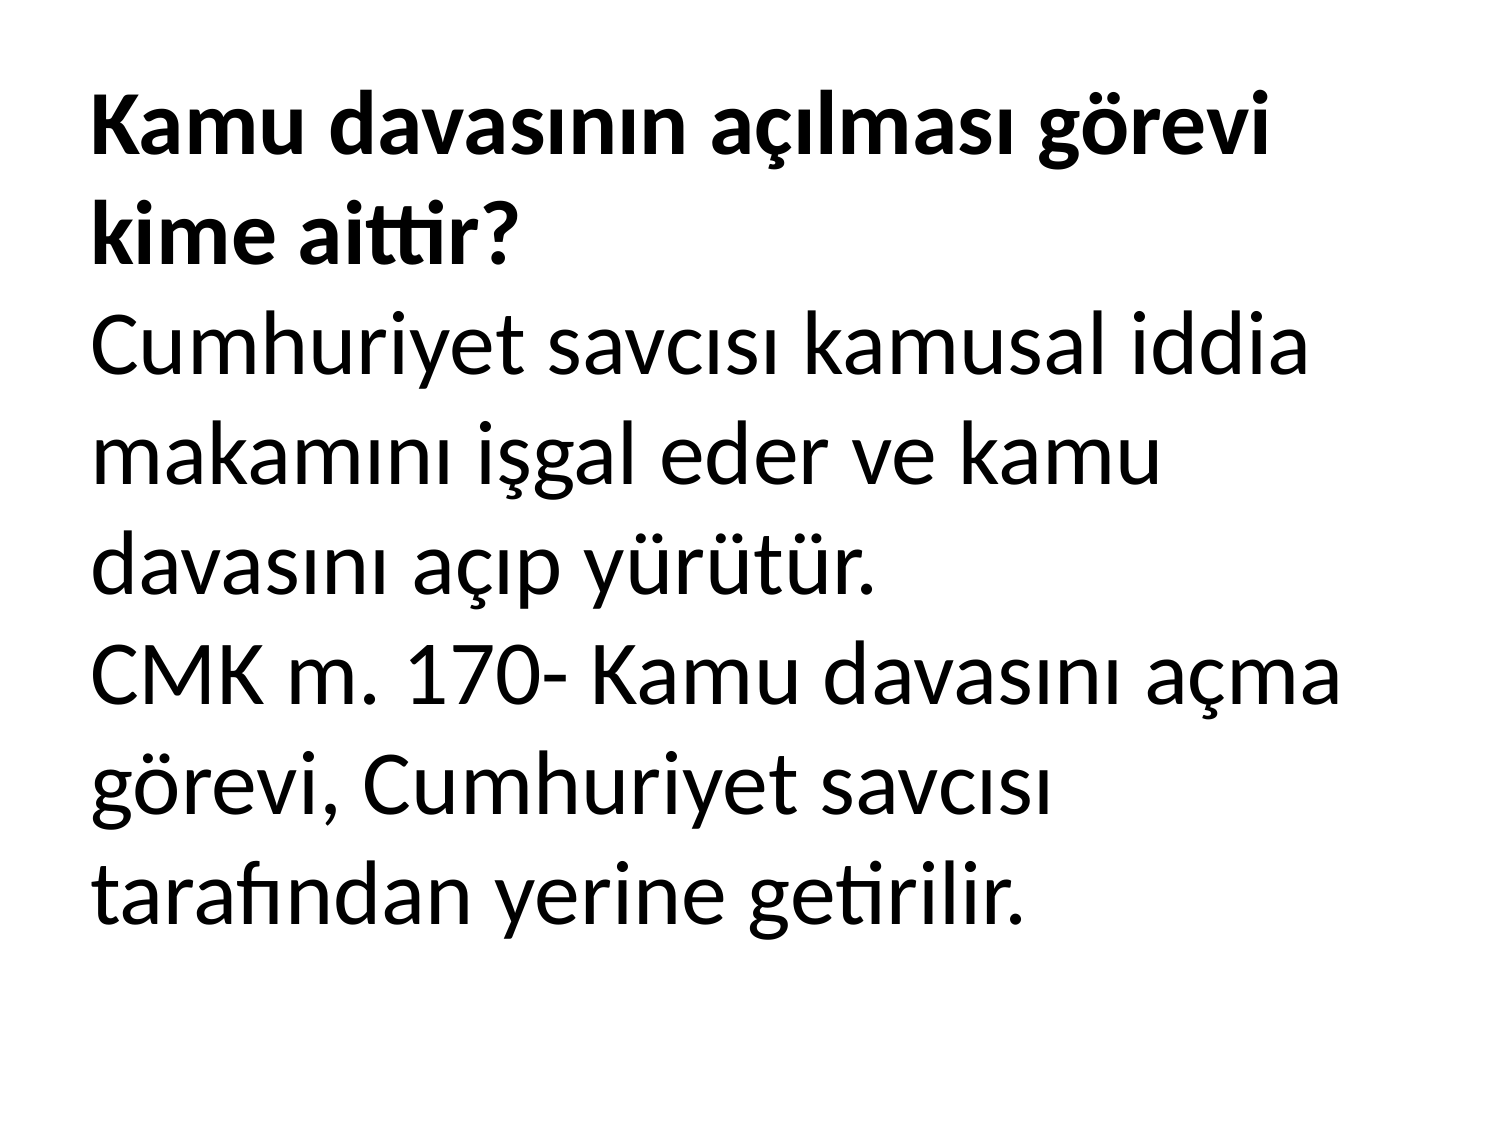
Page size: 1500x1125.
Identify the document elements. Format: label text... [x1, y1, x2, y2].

title Kamu davasının açılması görevi kime aittir? Cumhuriyet savcısı kamusal iddia makamını işgal eder ve kamu davasını açıp yürütür. CMK m. 170- Kamu davasını açma görevi, Cumhuriyet savcısı tarafından yerine getirilir. [75, 45, 1425, 1071]
